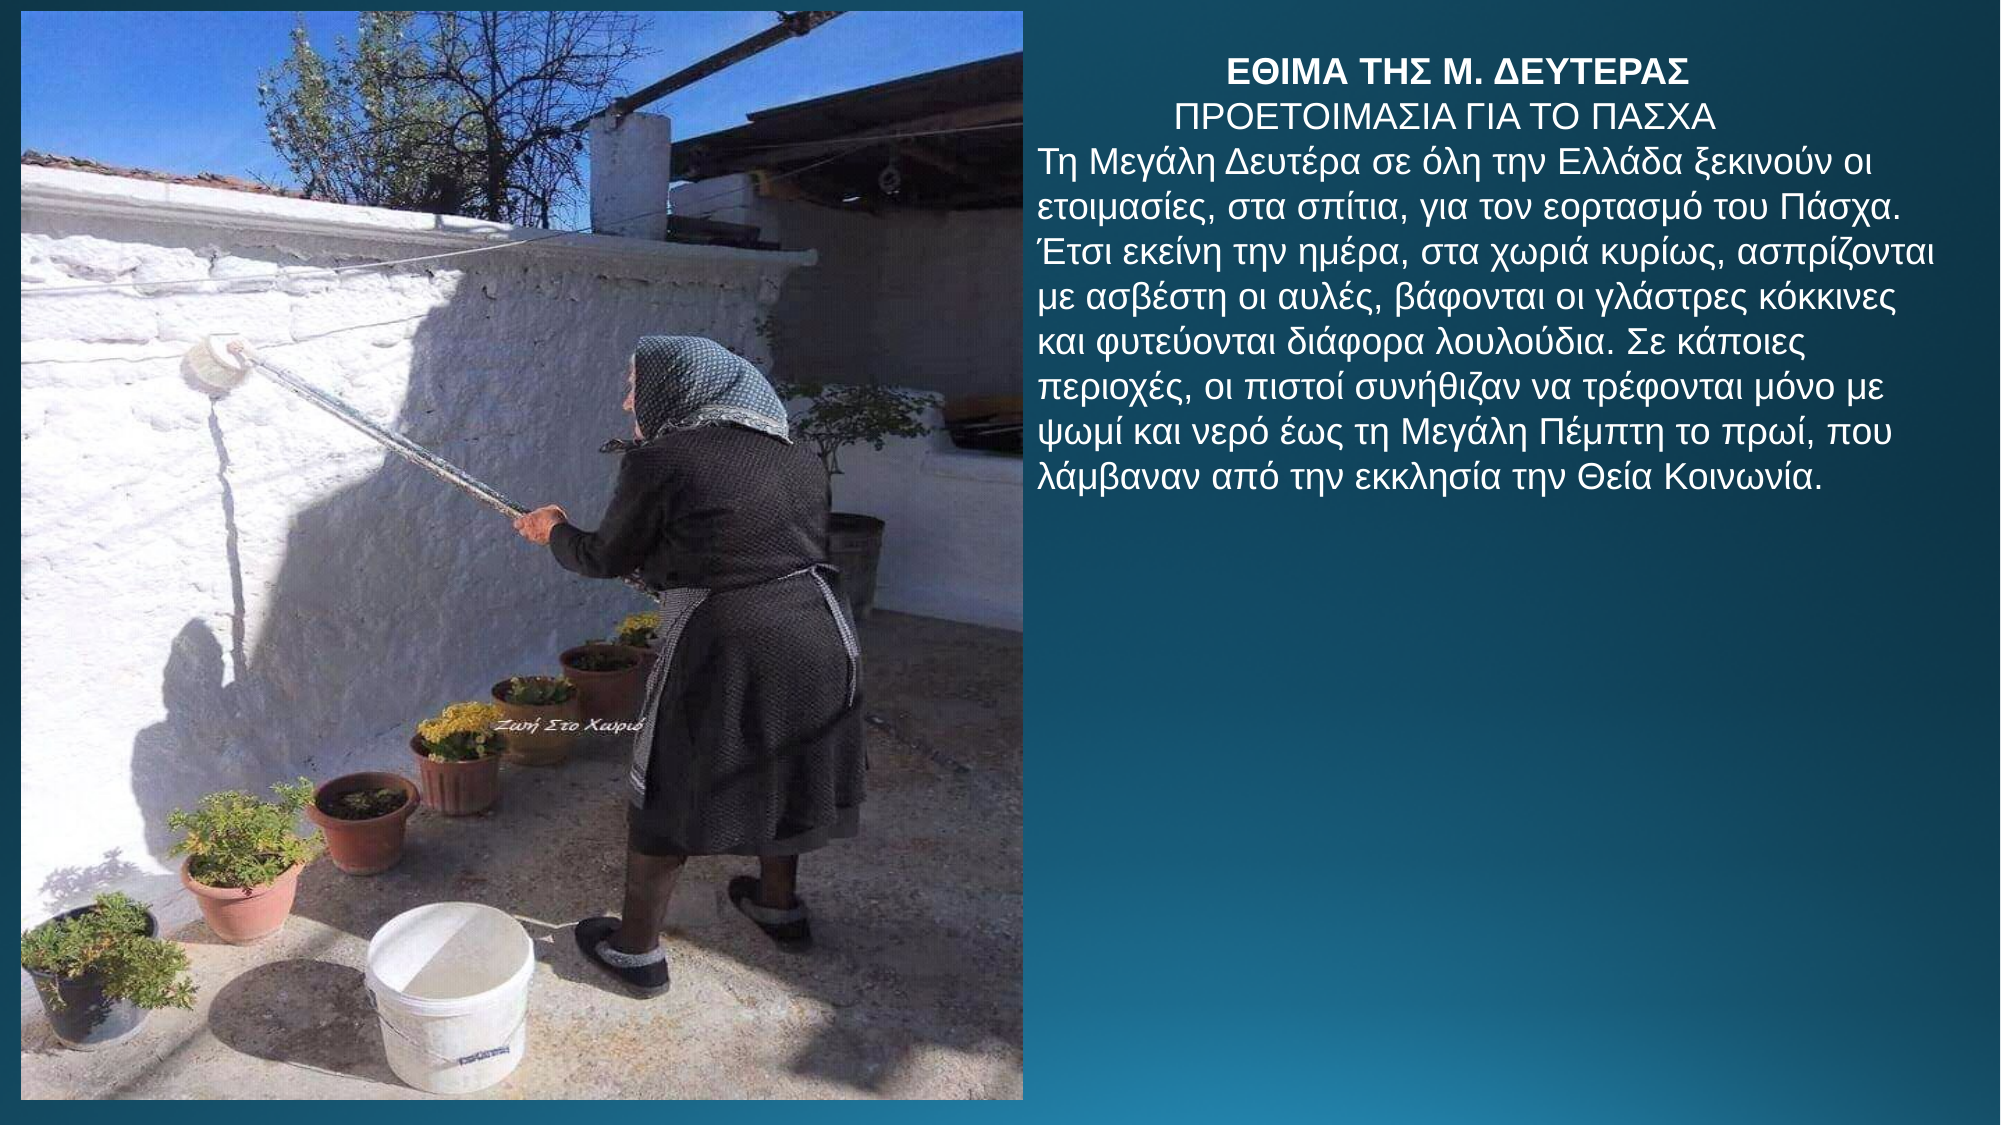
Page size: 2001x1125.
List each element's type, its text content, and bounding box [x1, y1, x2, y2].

picture [0, 0, 2001, 1125]
text_box ΕΘΙΜΑ ΤΗΣ Μ. ΔΕΥΤΕΡΑΣ ΠΡΟΕΤΟΙΜΑΣΙΑ ΓΙΑ ΤΟ ΠΑΣΧΑ Τη Μεγάλη Δευτέρα σε όλη την Ελλάδα ξεκινούν οι ετοιμασίες, στα σπίτια, για τον εορτασμό του Πάσχα. Έτσι εκείνη την ημέρα, στα χωριά κυρίως, ασπρίζονται με ασβέστη οι αυλές, βάφονται οι γλάστρες κόκκινες και φυτεύονται διάφορα λουλούδια. Σε κάποιες περιοχές, οι πιστοί συνήθιζαν να τρέφονται μόνο με ψωμί και νερό έως τη Μεγάλη Πέμπτη το πρωί, που λάμβαναν από την εκκλησία την Θεία Κοινωνία. [1023, 39, 1966, 504]
